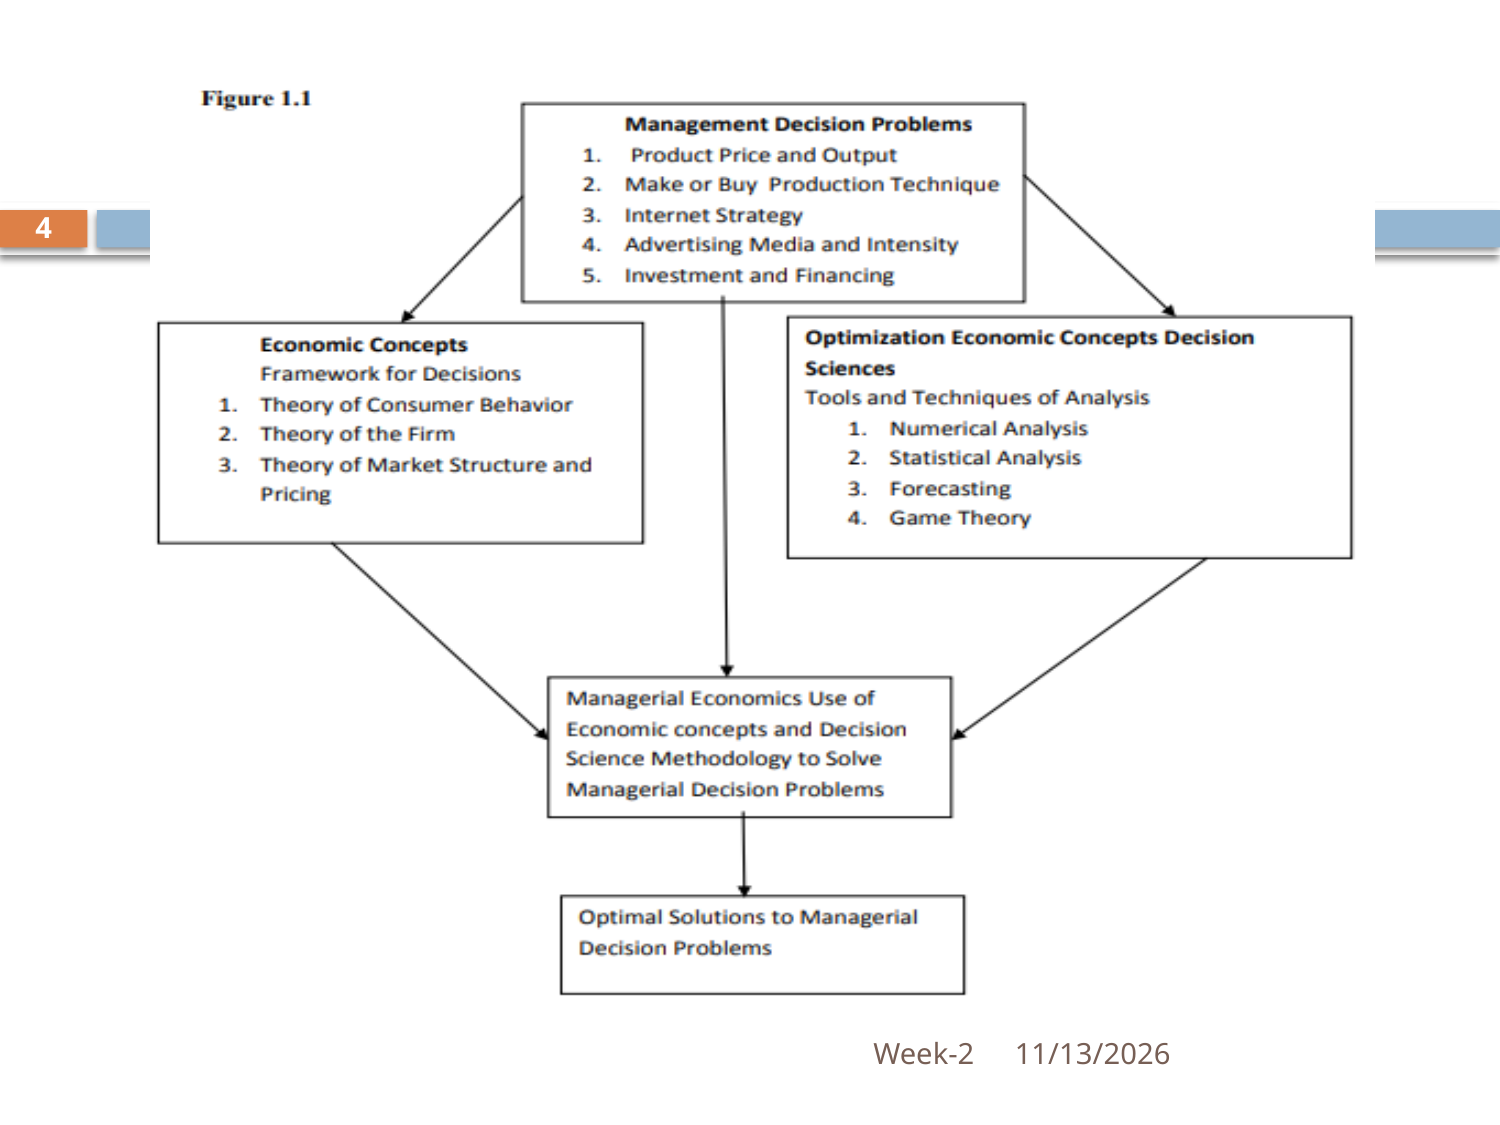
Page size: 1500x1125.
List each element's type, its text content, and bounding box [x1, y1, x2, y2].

picture [149, 87, 1376, 1007]
footer Week-2 [99, 1024, 990, 1085]
slide_number 4 [0, 208, 88, 249]
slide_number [999, 1025, 1438, 1085]
